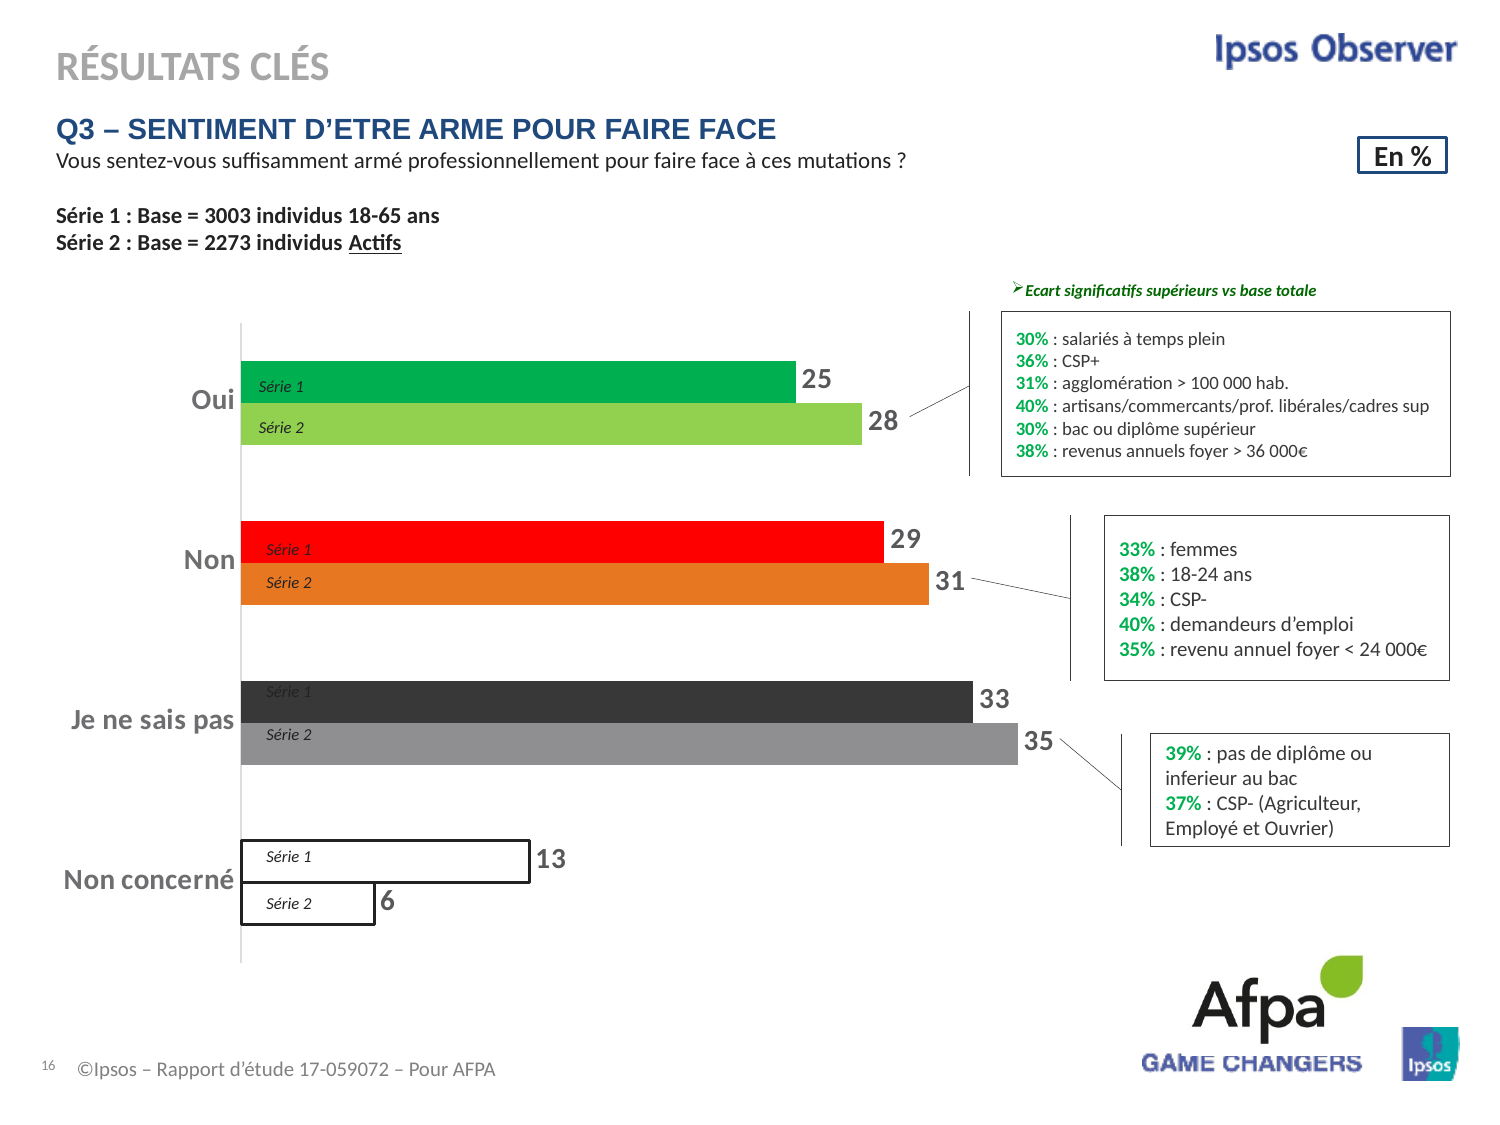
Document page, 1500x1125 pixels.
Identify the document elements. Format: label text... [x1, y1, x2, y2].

text_box Résultats clés [41, 30, 1170, 103]
picture [1397, 1027, 1460, 1081]
text_box ©Ipsos – Rapport d’étude 17-059072 – Pour AFPA [76, 1055, 848, 1125]
text_box En % [1358, 137, 1447, 173]
text_box 39% : pas de diplôme ou inferieur au bac 37% : CSP- (Agriculteur, Employé et Ouvrier) [1157, 732, 1452, 848]
picture [1142, 948, 1373, 1081]
chart [41, 309, 1151, 977]
text_box Q3 – SENTIMENT D’ETRE ARME POUR FAIRE FACE Vous sentez-vous suffisamment armé professionnellement pour faire face à ces mutations ? Série 1 : Base = 3003 individus 18-65 ans Série 2 : Base = 2273 individus Actifs [41, 103, 1500, 298]
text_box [265, 845, 324, 910]
text_box Ecart significatifs supérieurs vs base totale [996, 279, 1494, 300]
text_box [265, 680, 324, 742]
picture [1216, 33, 1458, 70]
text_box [265, 538, 324, 589]
text_box 33% : femmes 38% : 18-24 ans 34% : CSP- 40% : demandeurs d’emploi 35% : revenu annuel foyer < 24 000€ [1157, 513, 1452, 683]
text_box 30% : salariés à temps plein 36% : CSP+ 31% : agglomération > 100 000 hab. 40% : artisans/commercants/prof. libérales/cadres sup 30% : bac ou diplôme supérieur 38% : revenus annuels foyer > 36 000€ [1154, 309, 1452, 479]
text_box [257, 375, 316, 437]
